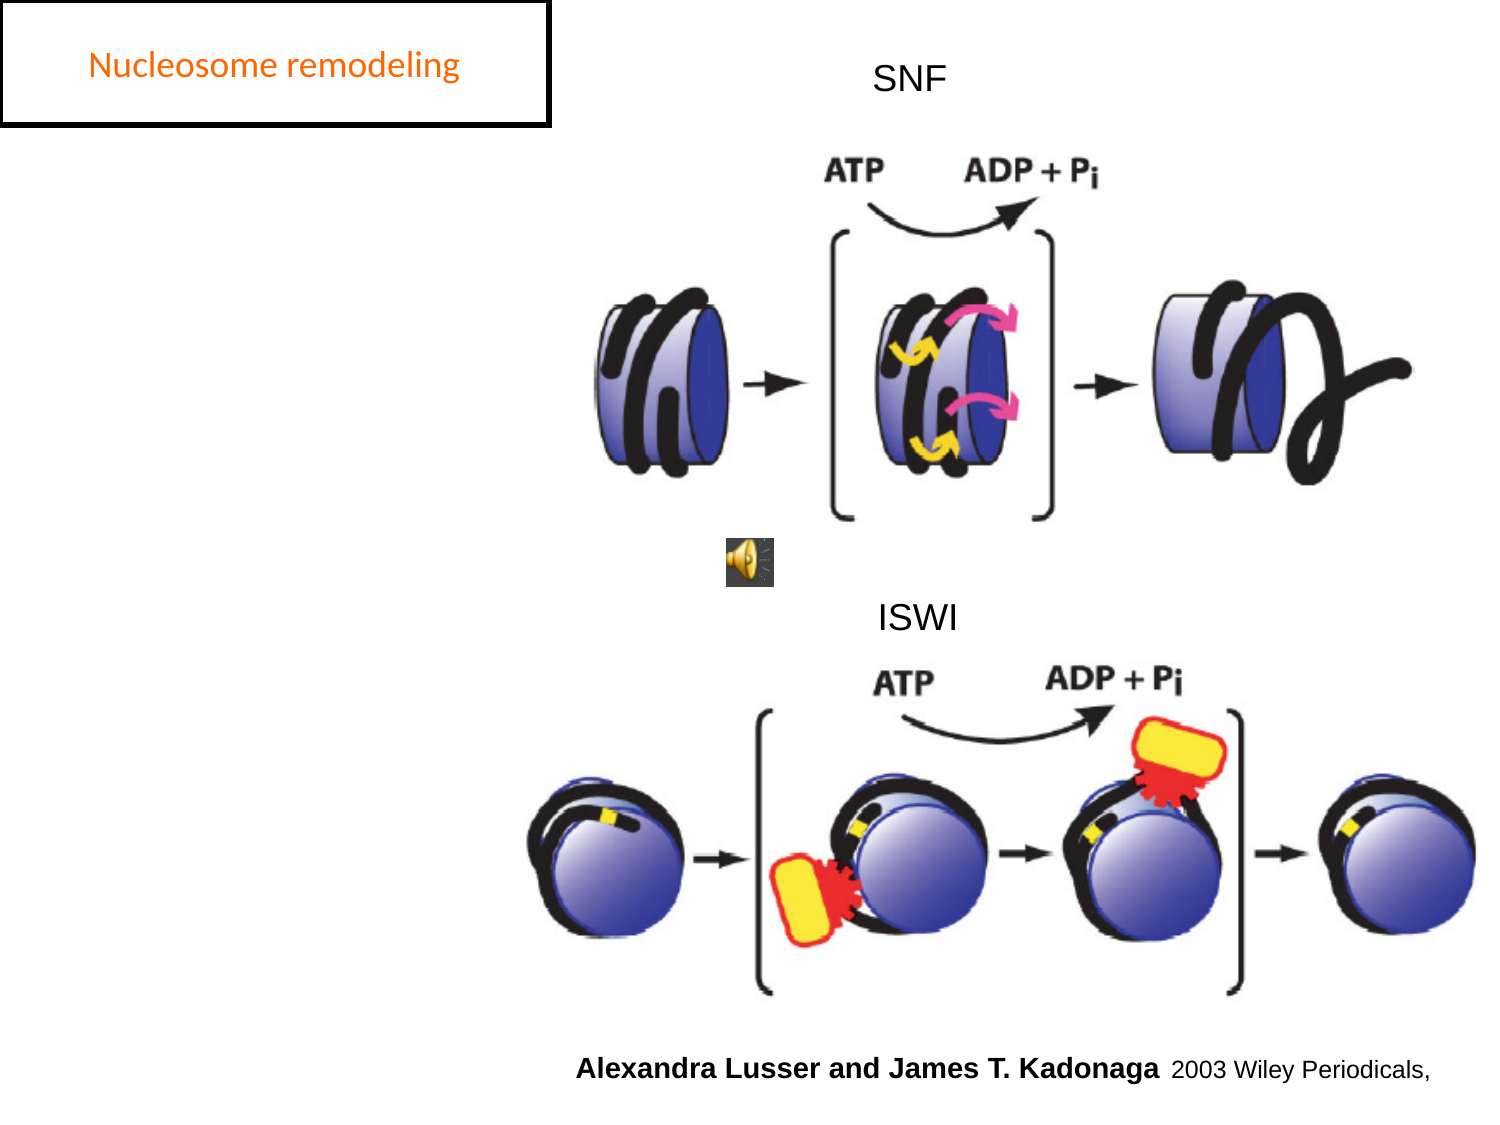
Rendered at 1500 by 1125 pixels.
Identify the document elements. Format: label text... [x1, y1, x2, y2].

text_box ISWI [862, 585, 974, 643]
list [501, 645, 1495, 1015]
picture [724, 537, 776, 588]
text_box SNF [857, 46, 963, 106]
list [513, 136, 1495, 532]
text_box Alexandra Lusser and James T. Kadonaga 2003 Wiley Periodicals, [560, 1033, 1459, 1094]
text_box Nucleosome remodeling [0, 0, 550, 126]
